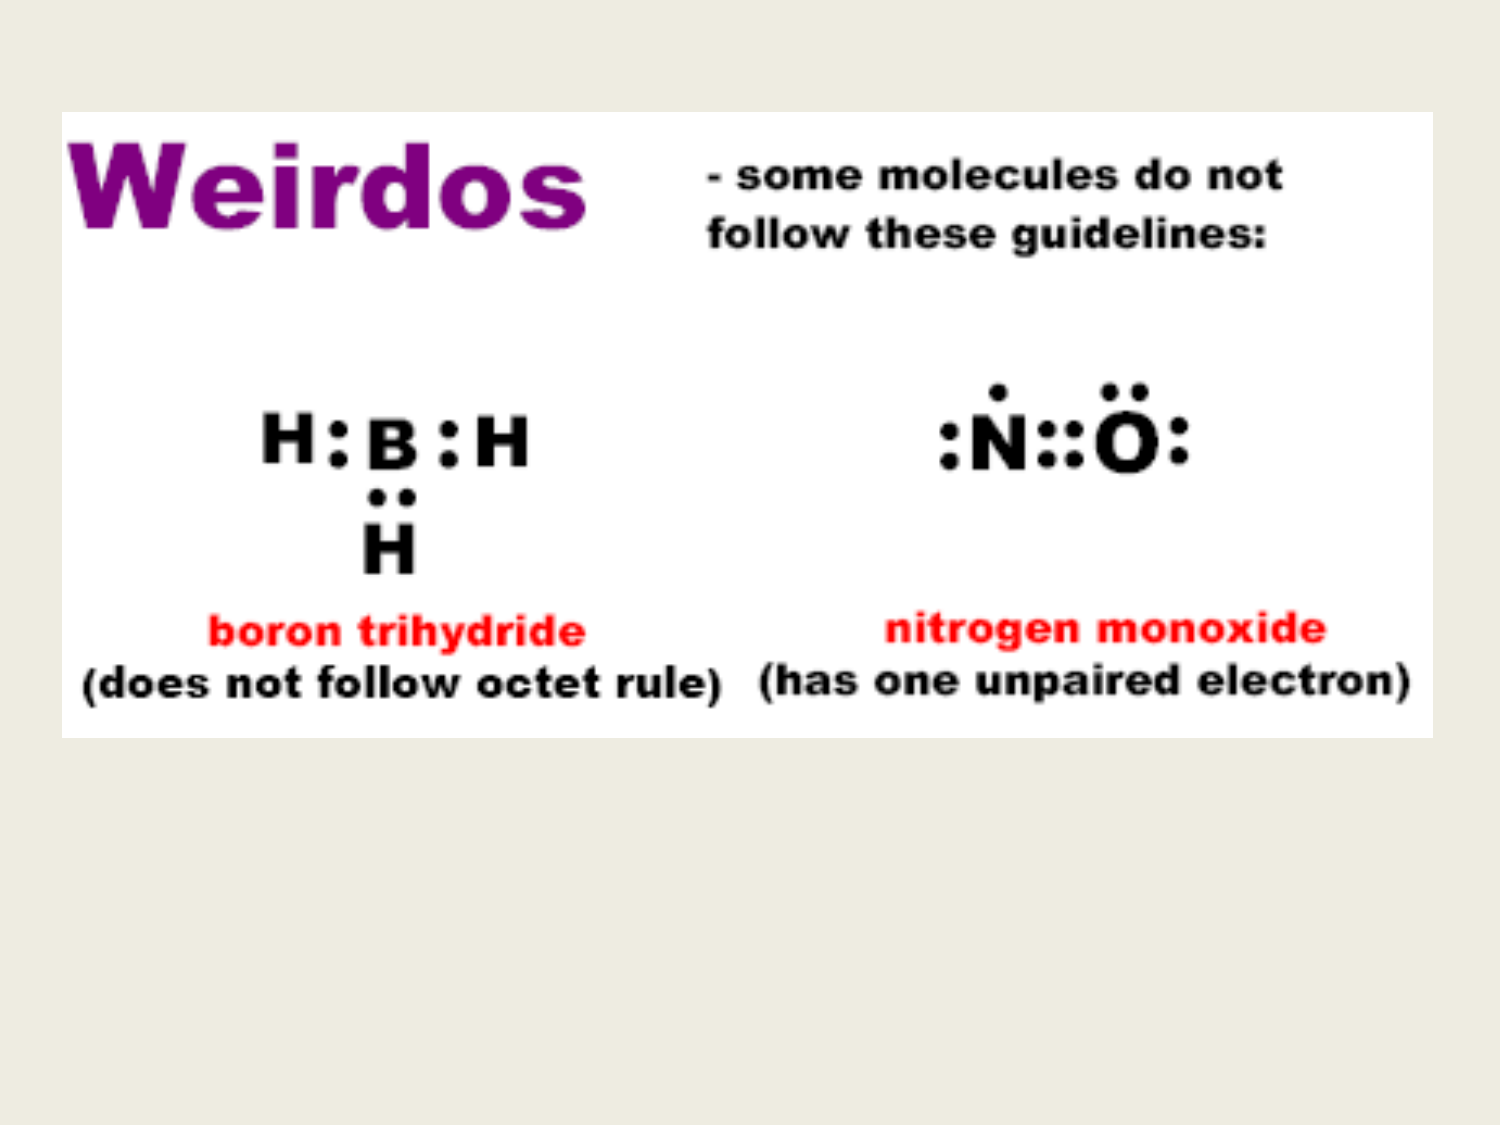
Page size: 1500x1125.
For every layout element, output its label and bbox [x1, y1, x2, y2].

picture [62, 112, 1434, 738]
